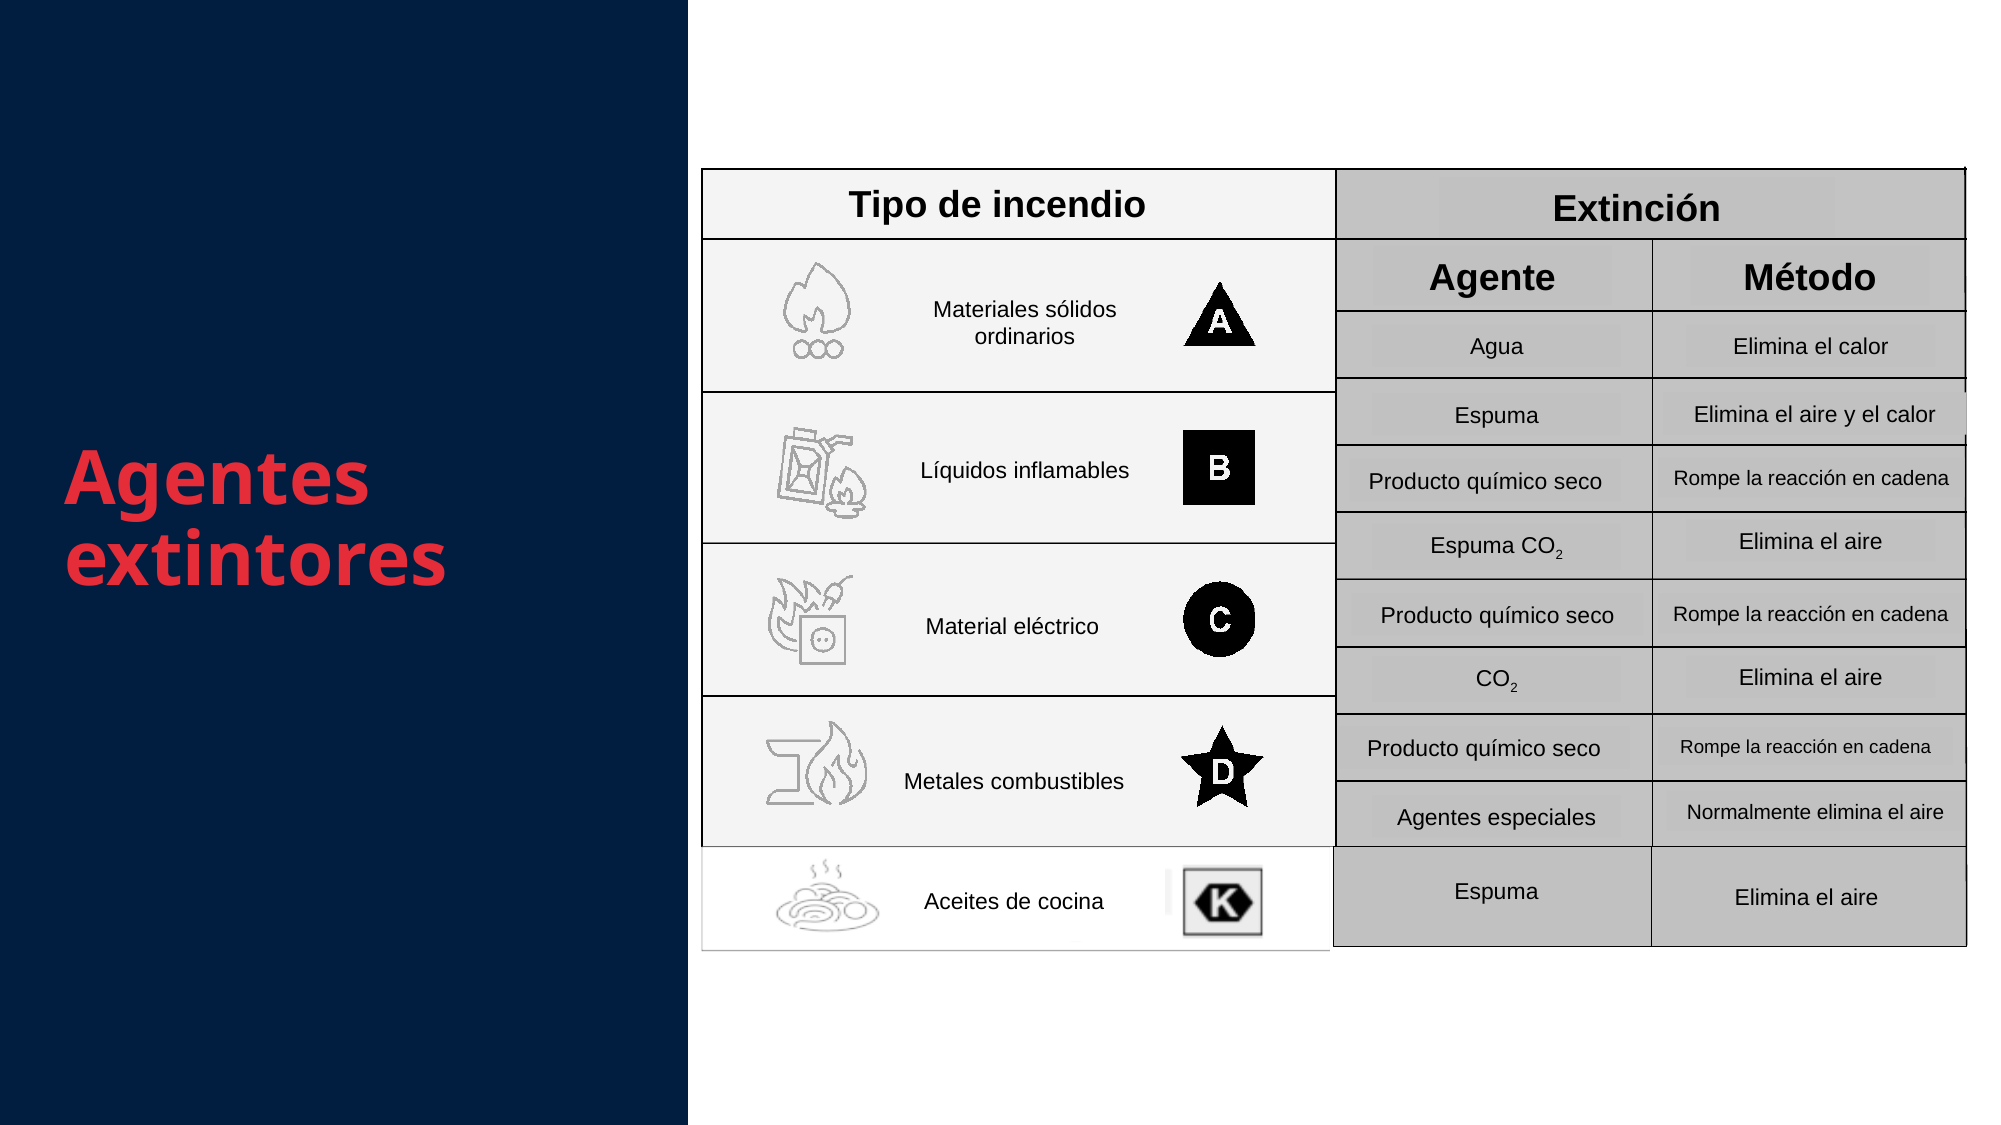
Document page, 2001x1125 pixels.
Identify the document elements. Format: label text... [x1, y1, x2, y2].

text_box [0, 0, 688, 1125]
text_box Agentes extintores [49, 151, 595, 890]
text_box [699, 166, 1967, 999]
